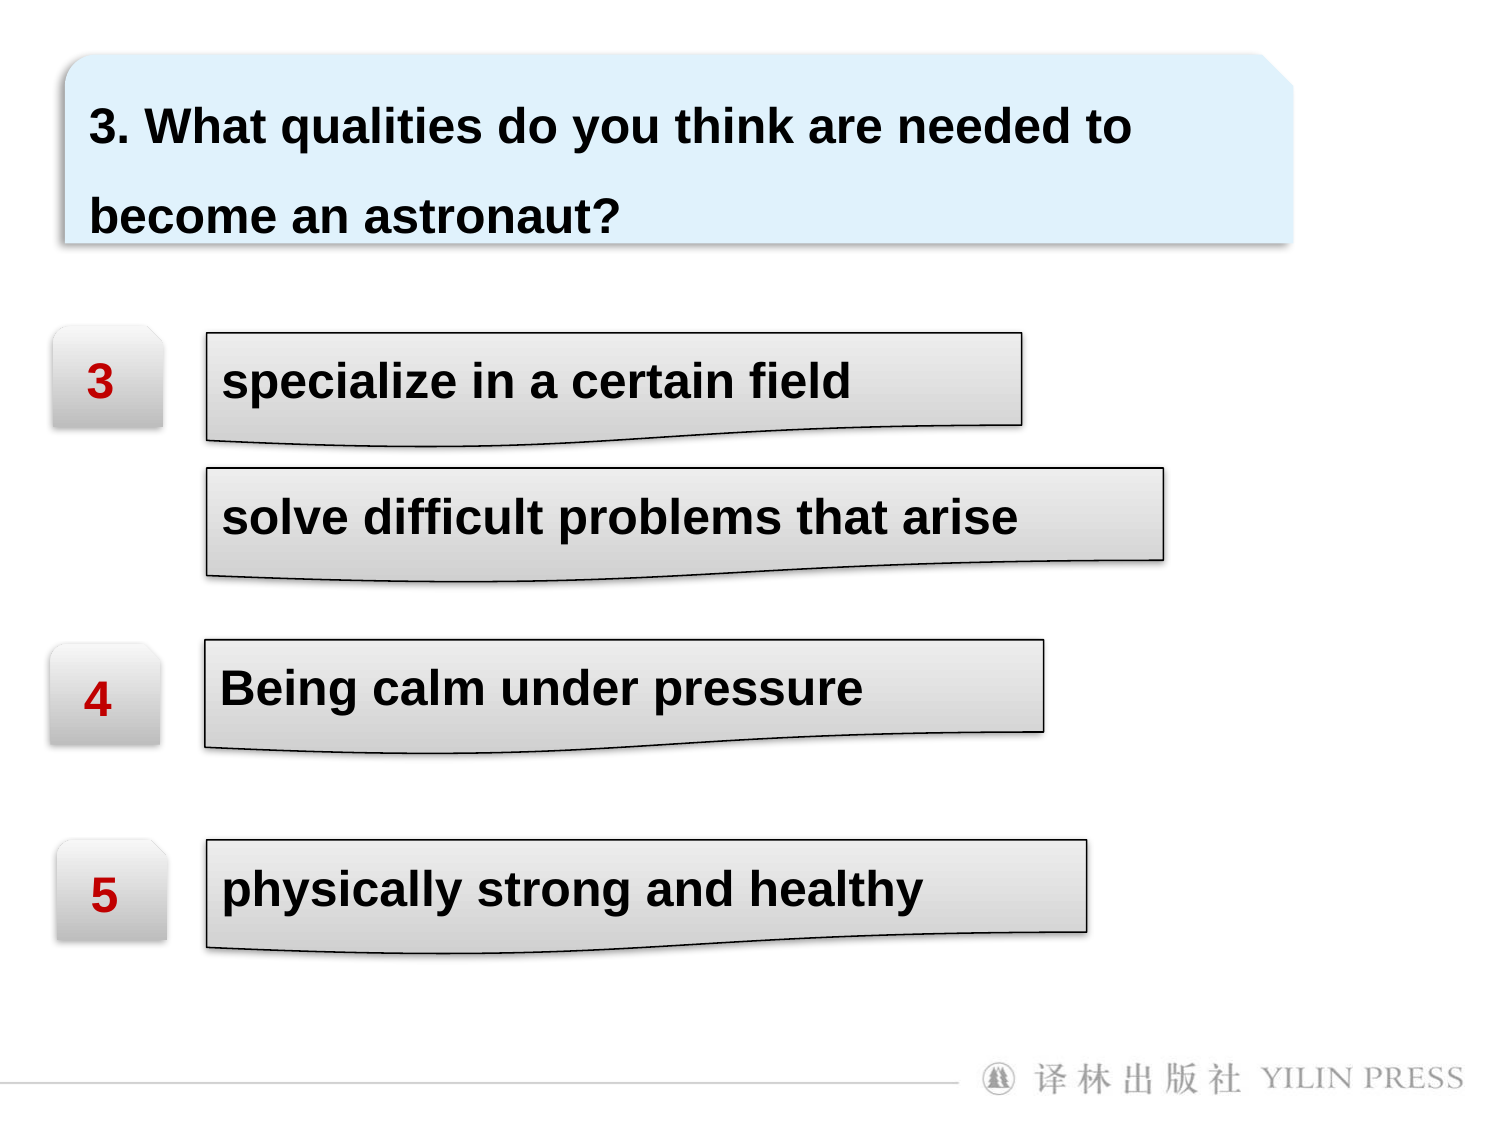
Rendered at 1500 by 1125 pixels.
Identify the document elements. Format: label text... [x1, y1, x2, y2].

text_box 3. What qualities do you think are needed to become an astronaut? [64, 54, 1294, 244]
picture [0, 0, 1500, 1125]
text_box Being calm under pressure [204, 638, 1045, 755]
text_box 3 [53, 326, 164, 427]
text_box 4 [50, 643, 161, 745]
text_box 5 [56, 839, 168, 941]
text_box specialize in a certain field [205, 332, 1023, 448]
text_box solve difficult problems that arise [205, 467, 1165, 583]
text_box physically strong and healthy [205, 839, 1088, 955]
